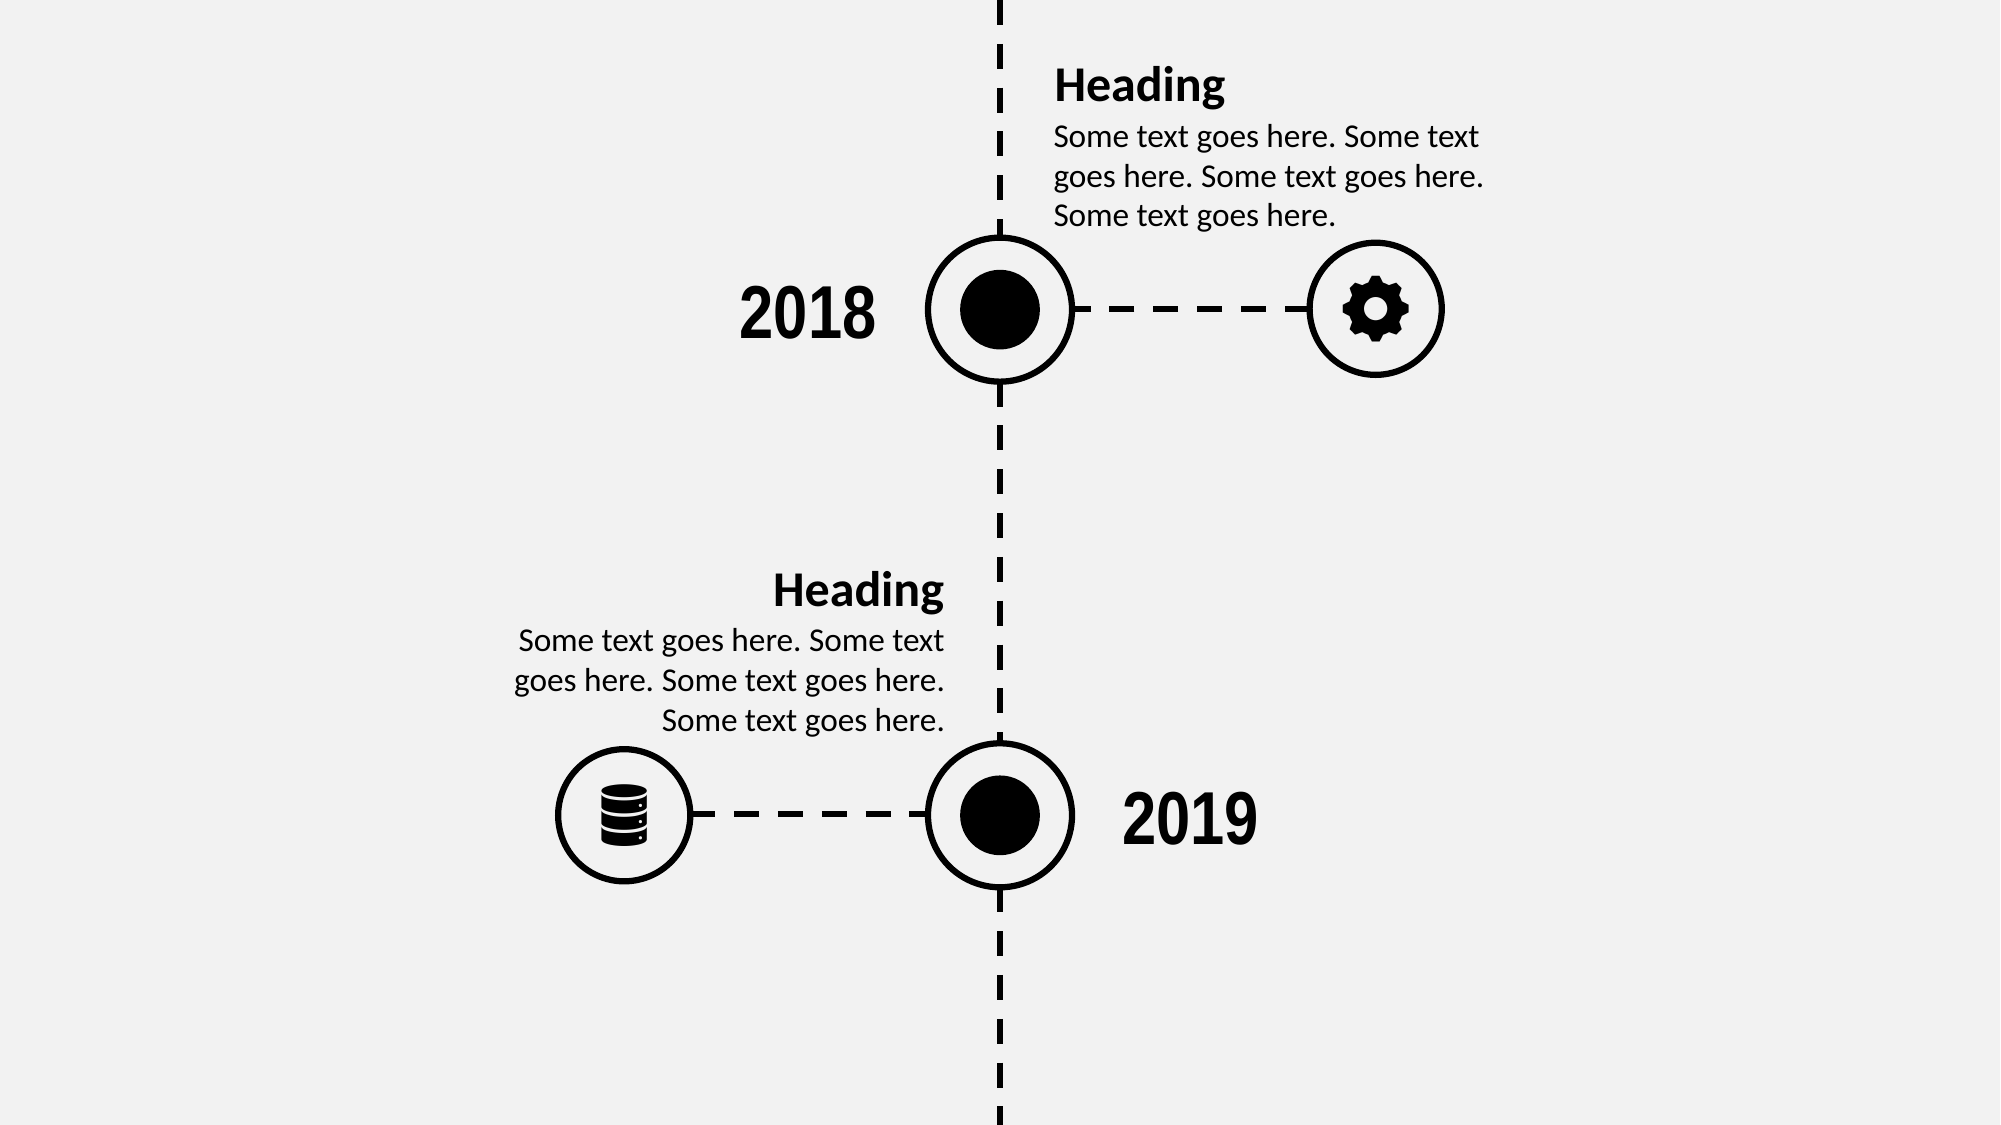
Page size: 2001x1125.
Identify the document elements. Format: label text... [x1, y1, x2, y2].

text_box Heading [1039, 44, 1241, 106]
picture [1329, 262, 1422, 355]
text_box 2018 [720, 255, 896, 361]
text_box [927, 742, 1074, 889]
text_box Some text goes here. Some text goes here. Some text goes here. Some text goes here. [1038, 106, 1505, 241]
text_box [1308, 241, 1443, 376]
text_box [959, 774, 1041, 857]
text_box [557, 748, 692, 883]
text_box Some text goes here. Some text goes here. Some text goes here. Some text goes here. [494, 610, 961, 746]
picture [585, 776, 663, 854]
text_box 2019 [1103, 762, 1279, 867]
text_box Heading [758, 548, 959, 610]
text_box [926, 236, 1073, 383]
text_box [959, 268, 1041, 351]
